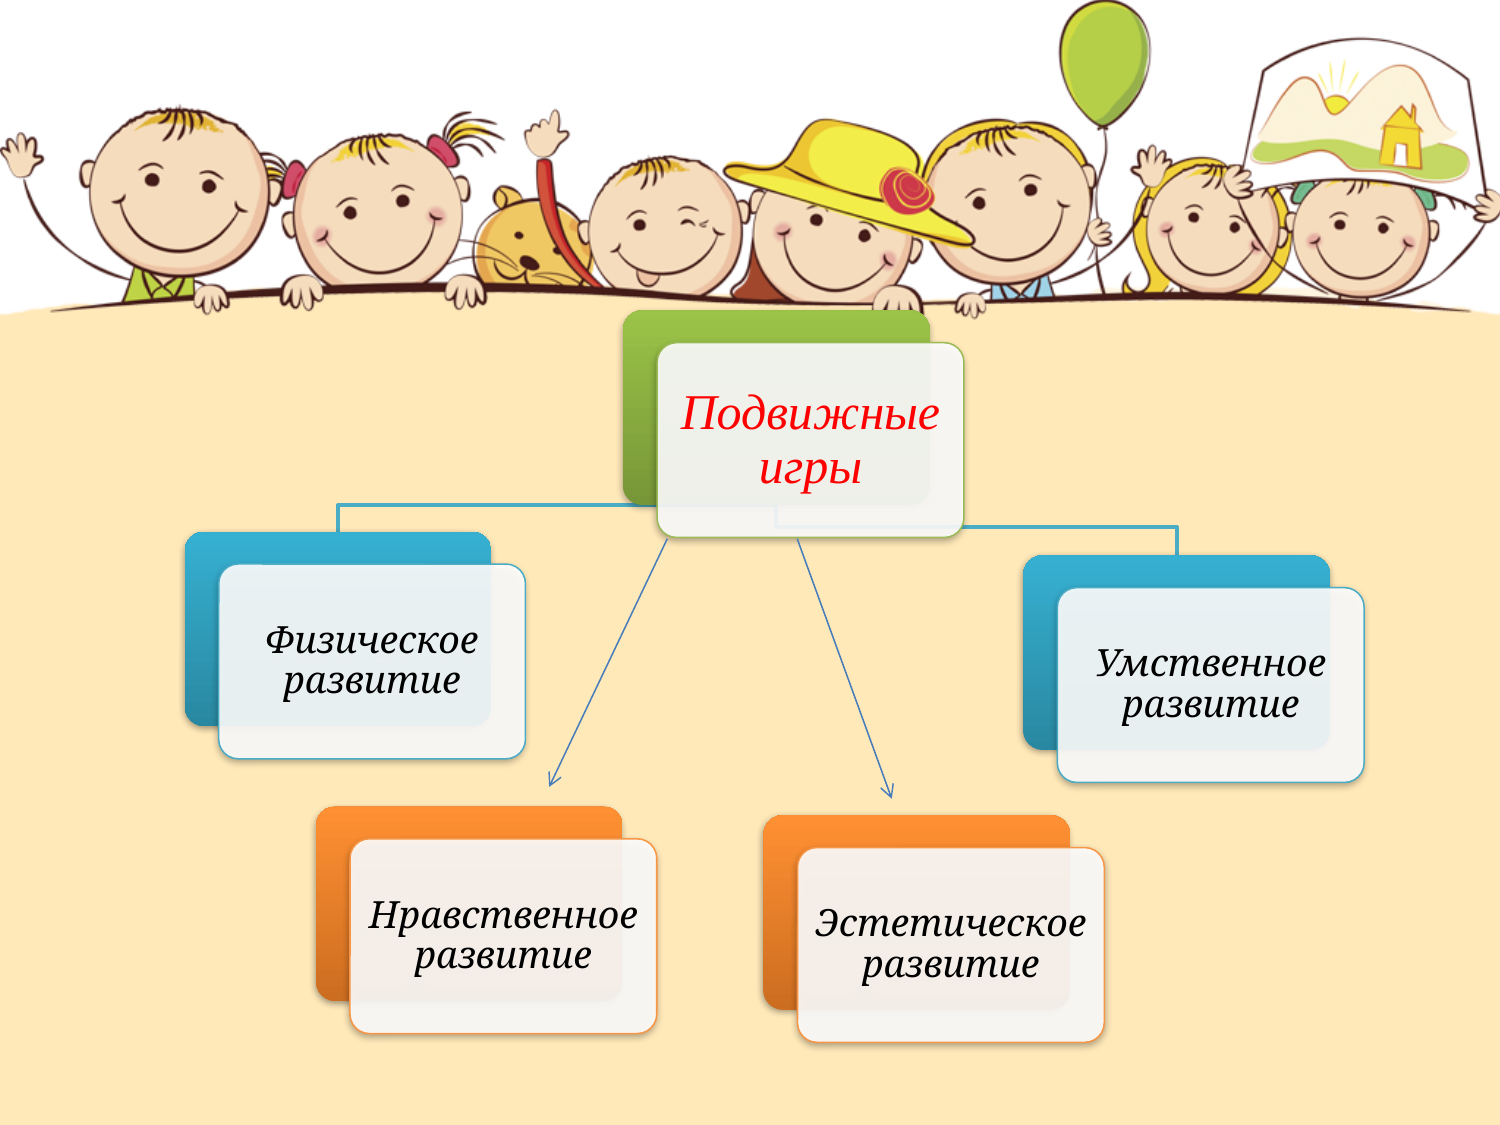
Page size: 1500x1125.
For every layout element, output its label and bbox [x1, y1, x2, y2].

text_box [548, 538, 668, 788]
picture [0, 0, 1500, 1125]
list [100, 266, 1451, 1064]
text_box [796, 538, 892, 799]
